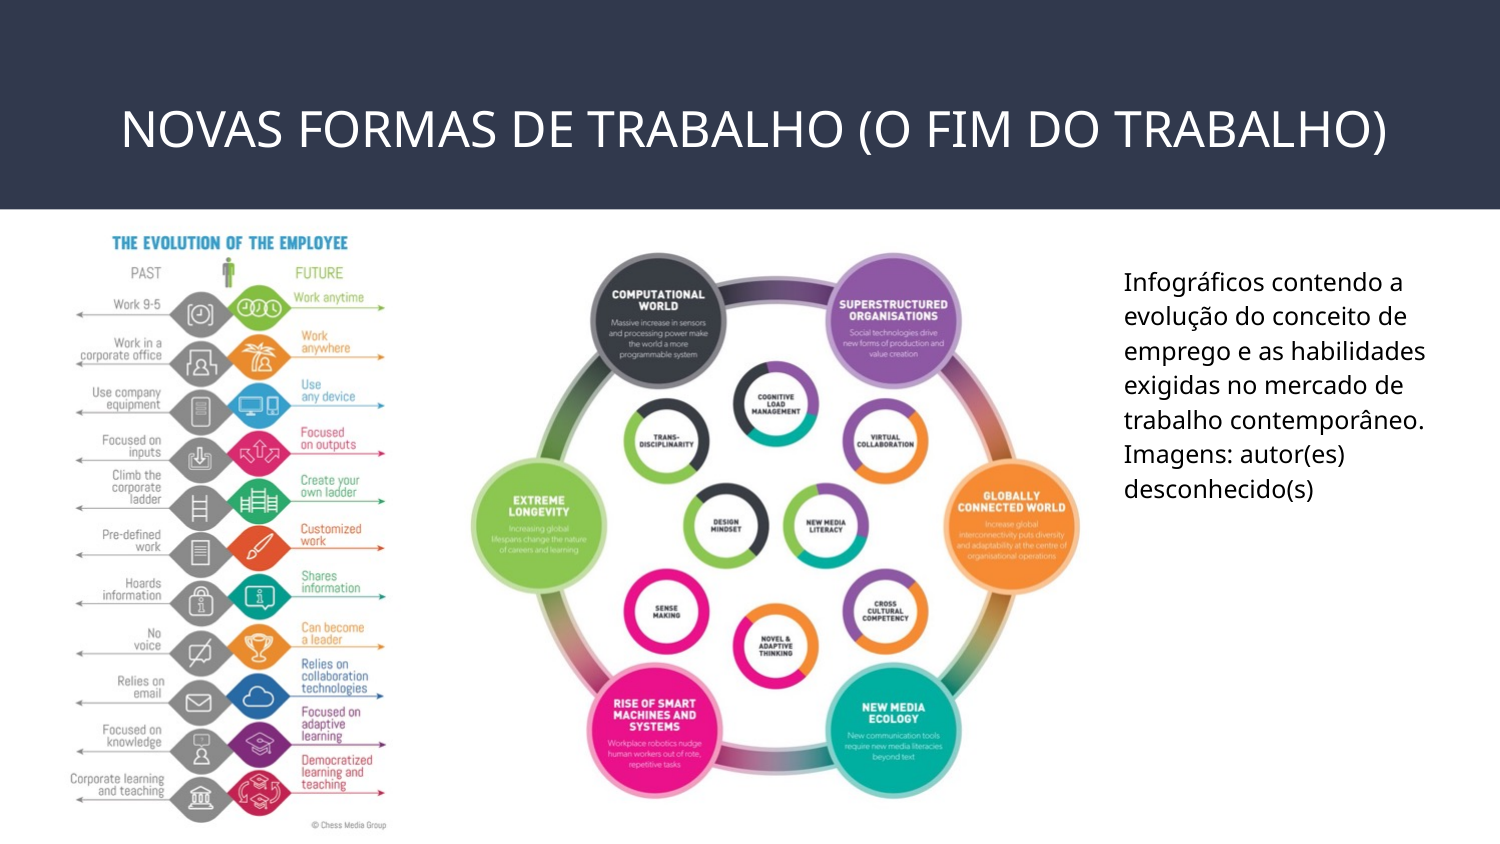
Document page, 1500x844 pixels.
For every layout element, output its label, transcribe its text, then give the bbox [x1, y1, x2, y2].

picture [0, 210, 1100, 844]
title NOVAS FORMAS DE TRABALHO (O FIM DO TRABALHO) [25, 82, 1483, 185]
list Infográficos contendo a evolução do conceito de emprego e as habilidades exigidas no mercado de trabalho contemporâneo. Imagens: autor(es) desconhecido(s) [1108, 247, 1474, 787]
